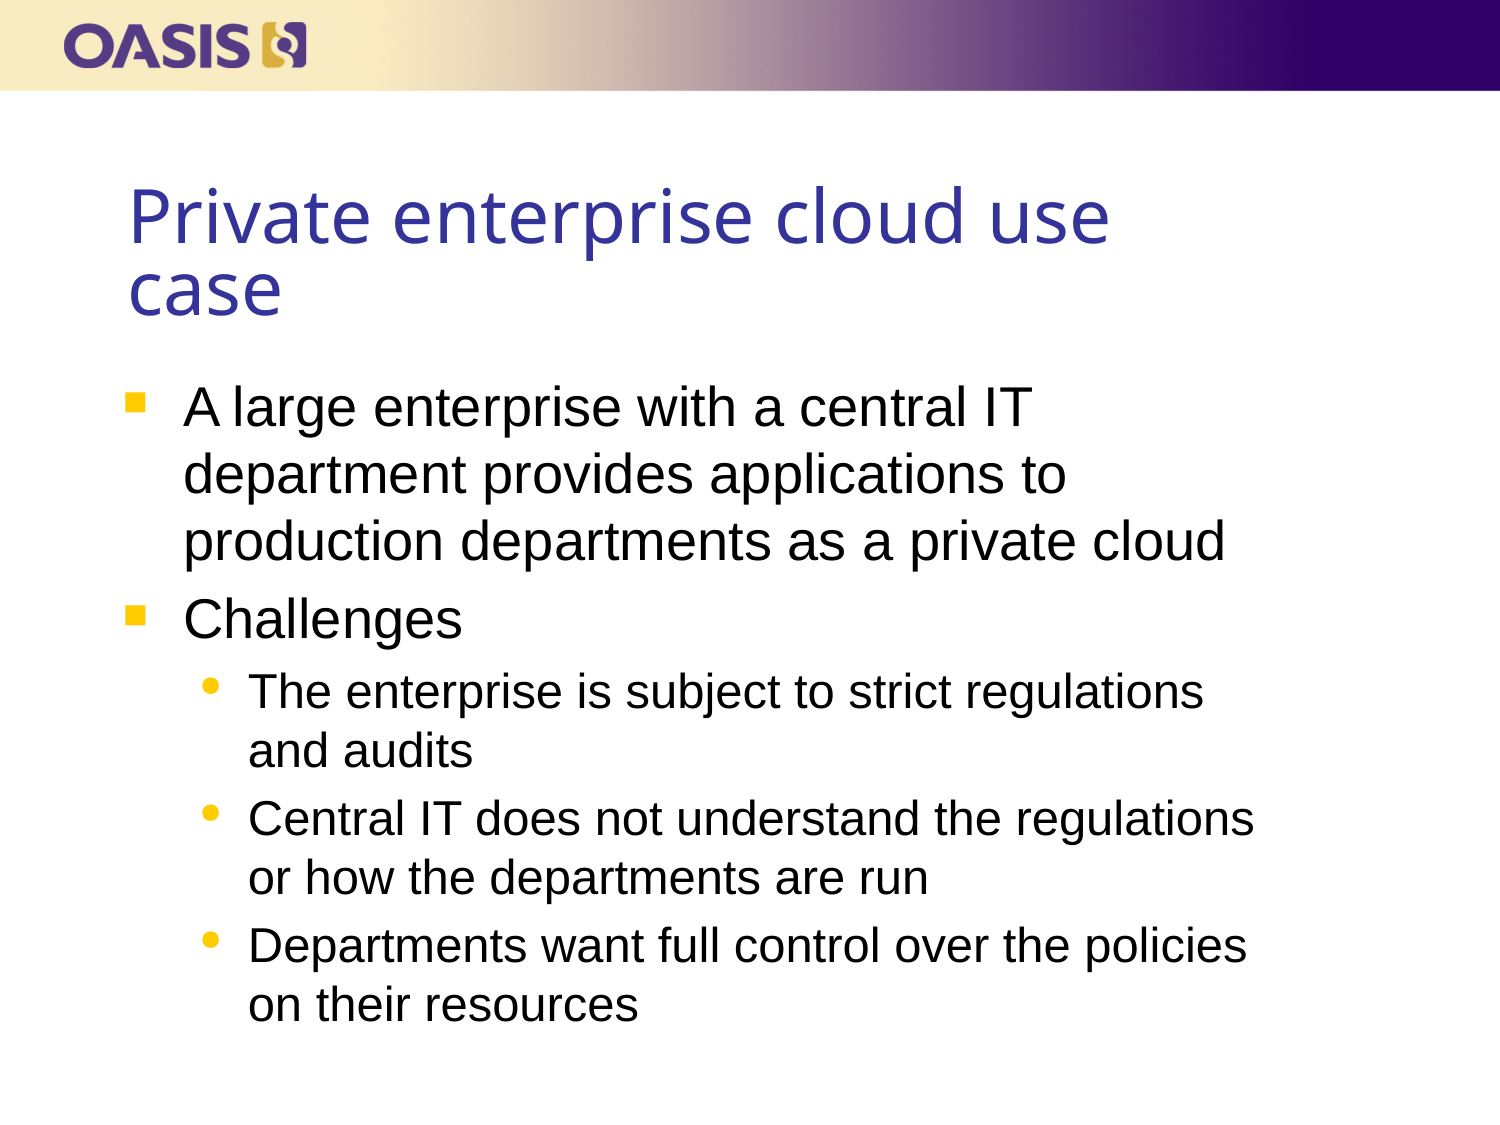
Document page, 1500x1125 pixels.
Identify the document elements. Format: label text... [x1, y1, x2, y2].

title Private enterprise cloud use case [112, 149, 1263, 338]
picture [0, 0, 1500, 1125]
list A large enterprise with a central IT department provides applications to production departments as a private cloud Challenges The enterprise is subject to strict regulations and audits Central IT does not understand the regulations or how the departments are run Departments want full control over the policies on their resources [112, 362, 1288, 1048]
